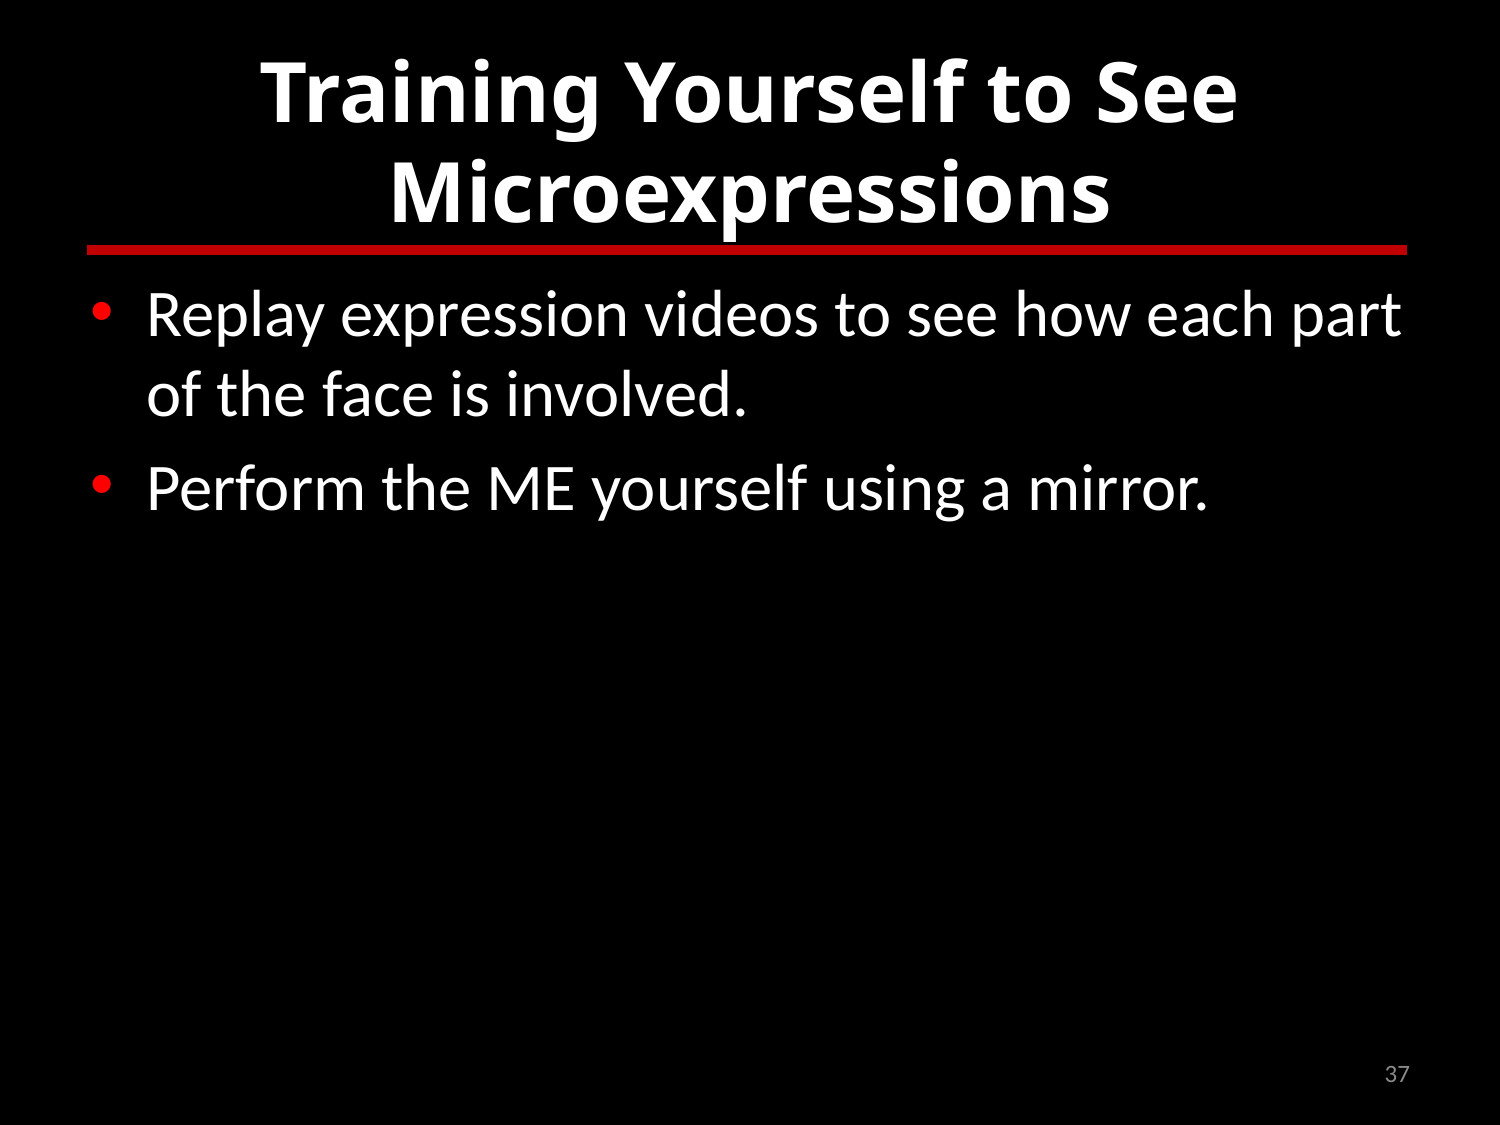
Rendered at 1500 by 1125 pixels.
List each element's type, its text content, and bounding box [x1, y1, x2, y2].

list Replay expression videos to see how each part of the face is involved. Perform the ME yourself using a mirror. [75, 262, 1425, 1005]
slide_number 37 [1074, 1042, 1425, 1103]
title Training Yourself to See Microexpressions [75, 45, 1425, 233]
